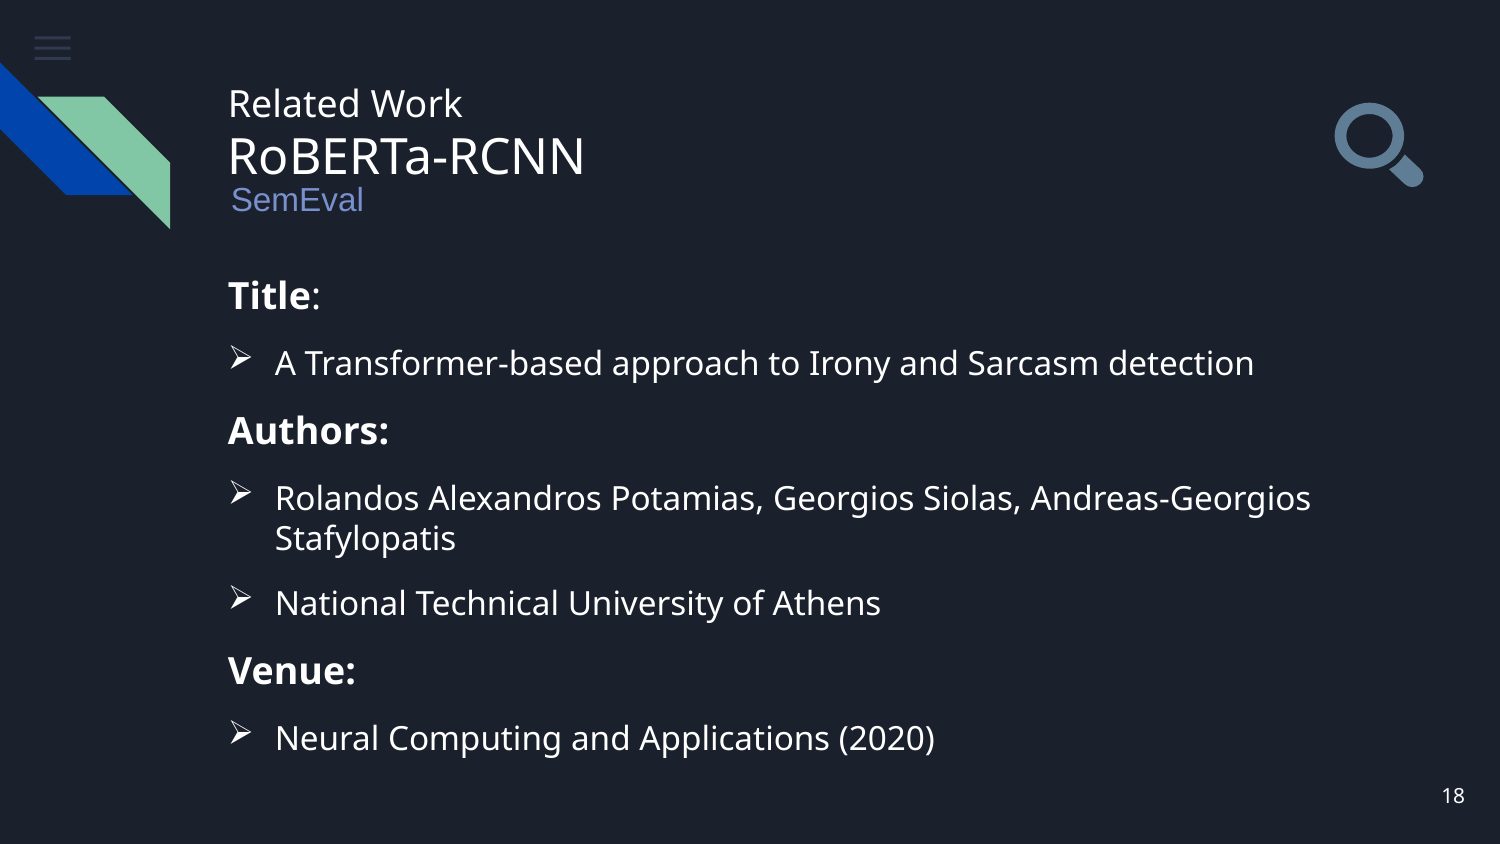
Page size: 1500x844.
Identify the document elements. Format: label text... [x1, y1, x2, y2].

slide_number 18 [1389, 764, 1480, 830]
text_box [1334, 102, 1425, 188]
title Related Work RoBERTa-RCNN [212, 64, 1368, 215]
list Title: A Transformer-based approach to Irony and Sarcasm detection Authors: Rolandos Alexandros Potamias, Georgios Siolas, Andreas-Georgios Stafylopatis National Technical University of Athens Venue: Neural Computing and Applications (2020) [212, 257, 1368, 735]
text_box SemEval [216, 170, 380, 226]
